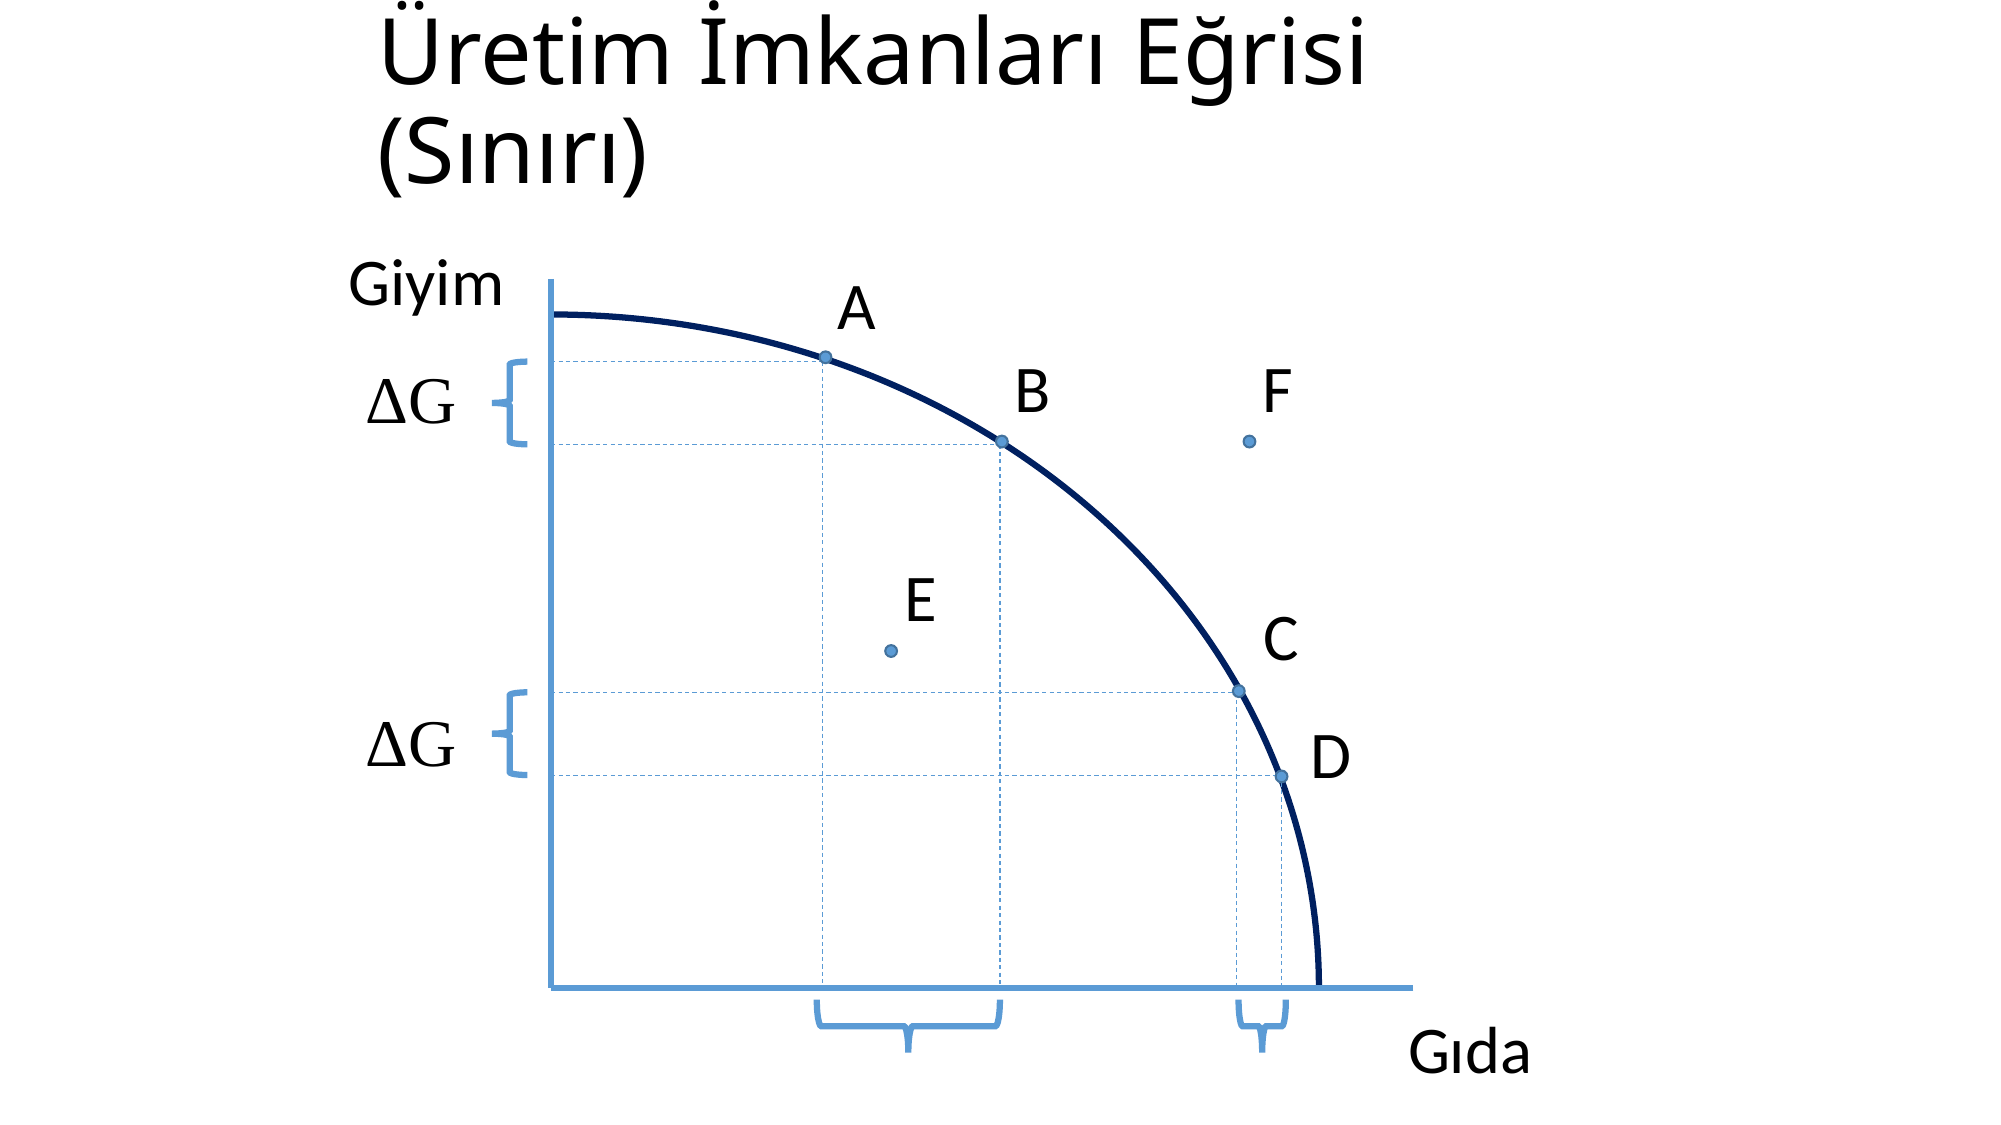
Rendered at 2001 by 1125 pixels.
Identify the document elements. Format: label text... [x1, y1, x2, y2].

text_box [332, 231, 1551, 1096]
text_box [551, 586, 1315, 704]
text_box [551, 338, 1067, 586]
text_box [885, 547, 953, 657]
title Üretim İmkanları Eğrisi (Sınırı) [362, 14, 1638, 194]
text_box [1243, 338, 1309, 448]
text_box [551, 255, 892, 338]
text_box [551, 704, 1368, 988]
